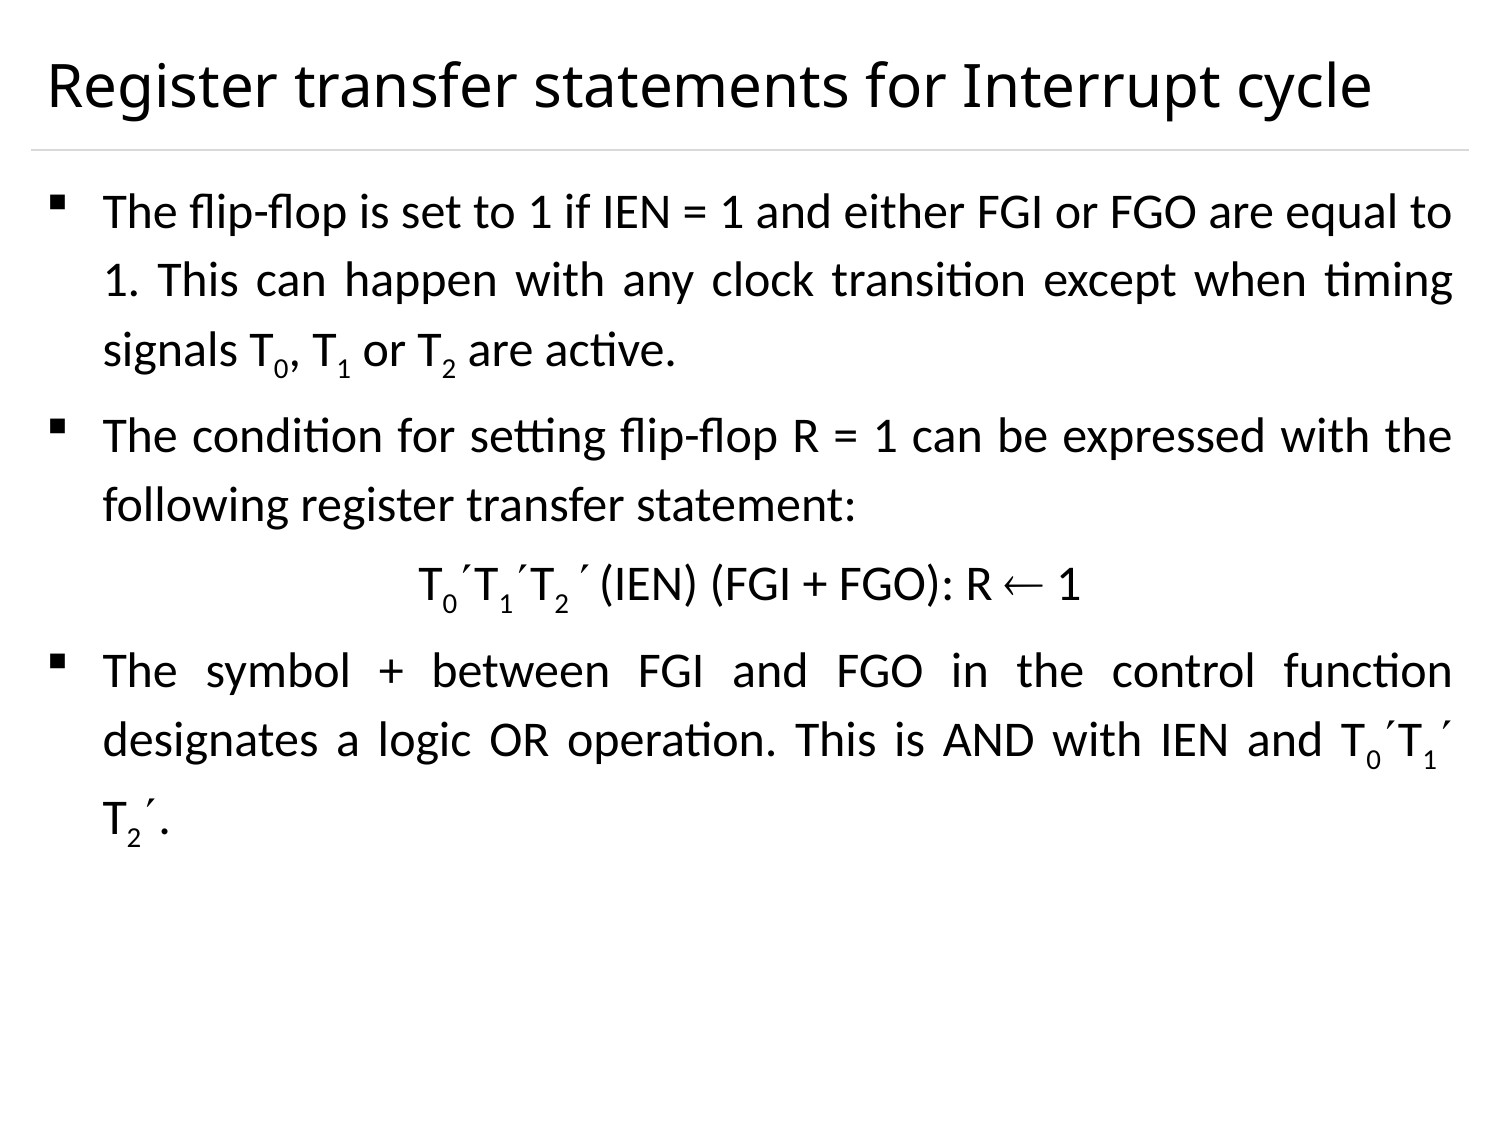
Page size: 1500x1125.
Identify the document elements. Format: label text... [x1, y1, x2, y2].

list The flip-flop is set to 1 if IEN = 1 and either FGI or FGO are equal to 1. This can happen with any clock transition except when timing signals T0, T1 or T2 are active. The condition for setting flip-flop R = 1 can be expressed with the following register transfer statement: T0T1T2  (IEN) (FGI + FGO): R  1 The symbol + between FGI and FGO in the control function designates a logic OR operation. This is AND with IEN and T0T1 T2. [31, 162, 1469, 1038]
title Register transfer statements for Interrupt cycle [31, 17, 1469, 150]
